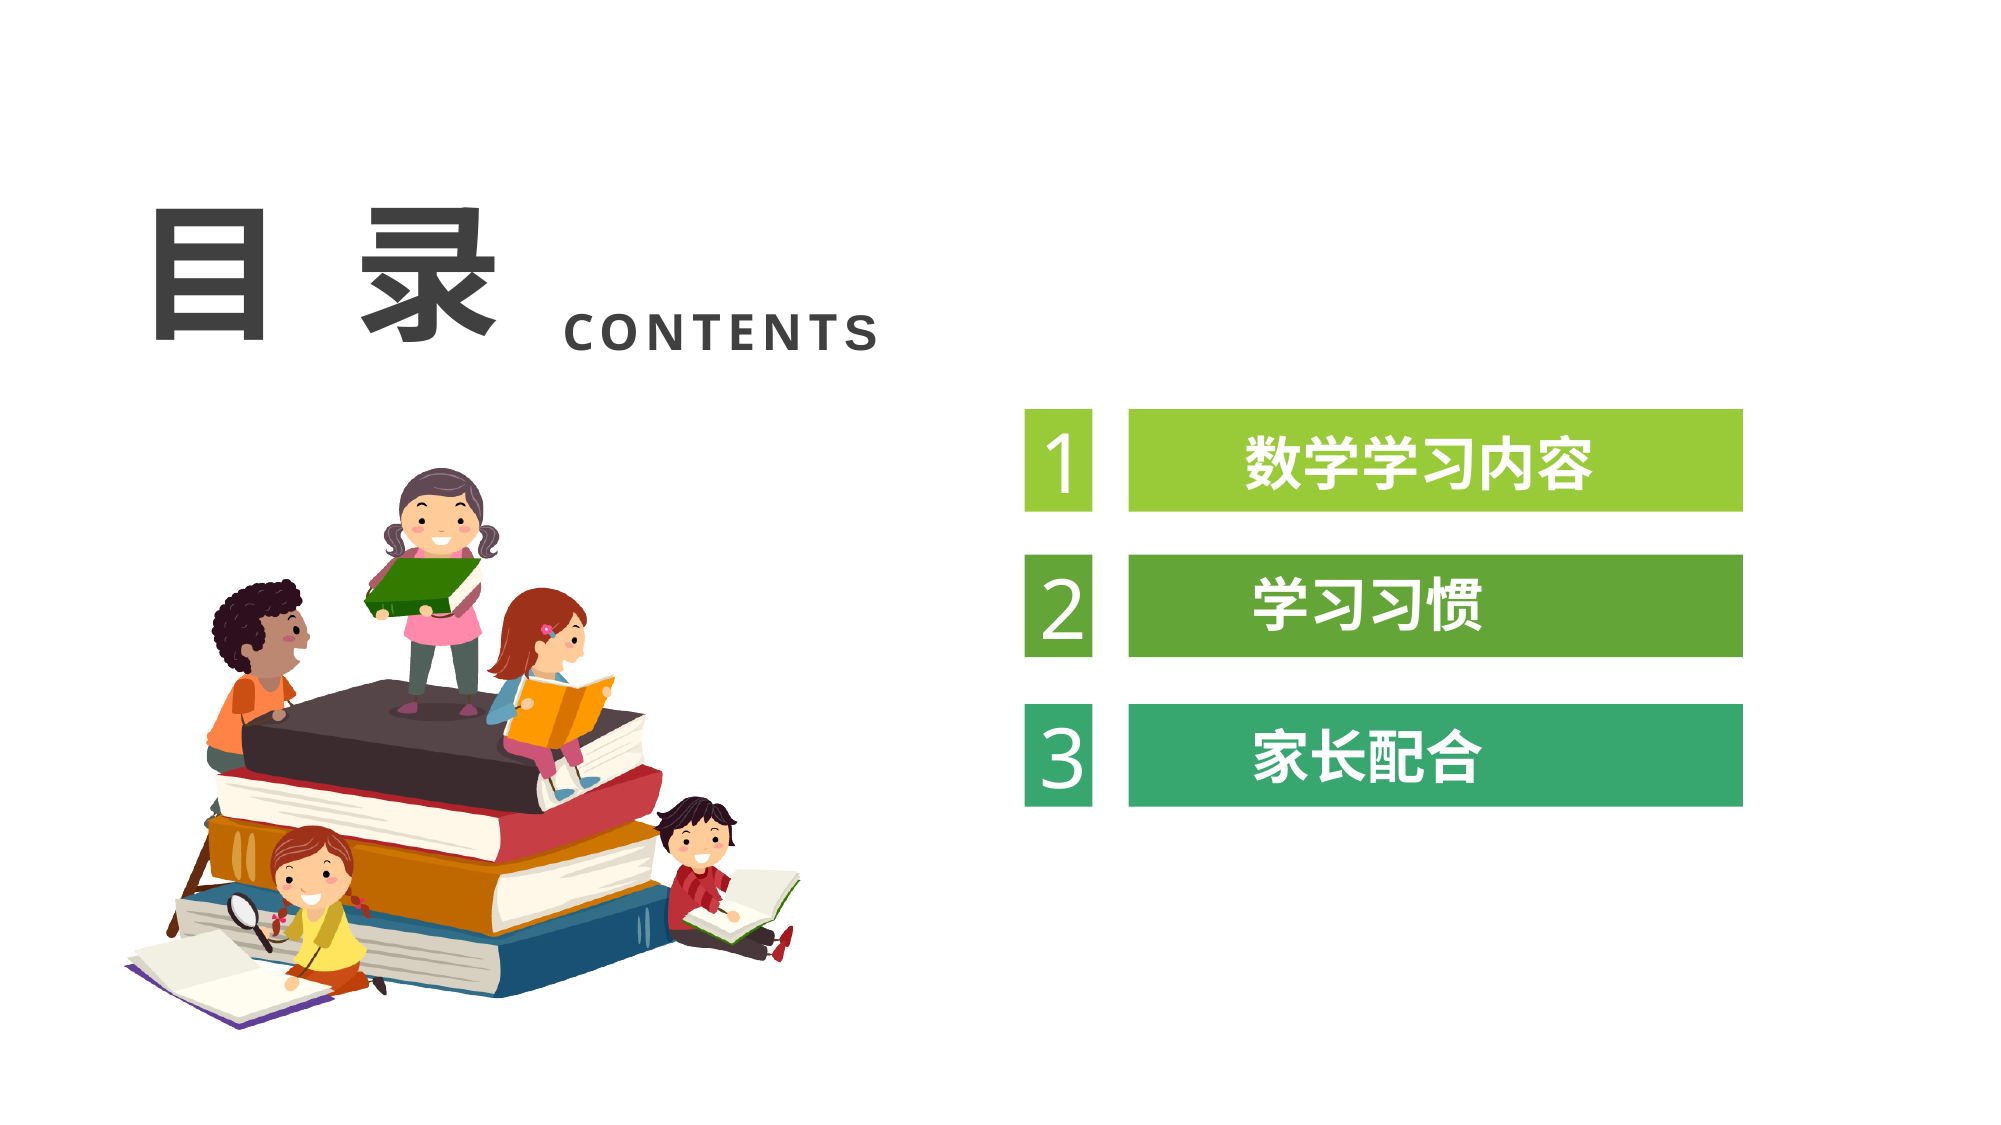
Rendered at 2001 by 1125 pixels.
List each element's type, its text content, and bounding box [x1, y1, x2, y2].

text_box 目 录 [59, 171, 581, 367]
text_box 数学学习内容 [1112, 417, 1727, 508]
text_box CONTENTS [547, 292, 1016, 368]
text_box [1128, 408, 1744, 513]
text_box [1128, 554, 1744, 658]
text_box [1128, 703, 1744, 808]
picture [124, 468, 801, 1030]
text_box 学习习惯 [1148, 557, 1587, 648]
text_box 家长配合 [1128, 710, 1607, 801]
text_box 3 [1024, 703, 1093, 808]
text_box 1 [1024, 408, 1093, 513]
text_box 2 [1024, 554, 1093, 658]
